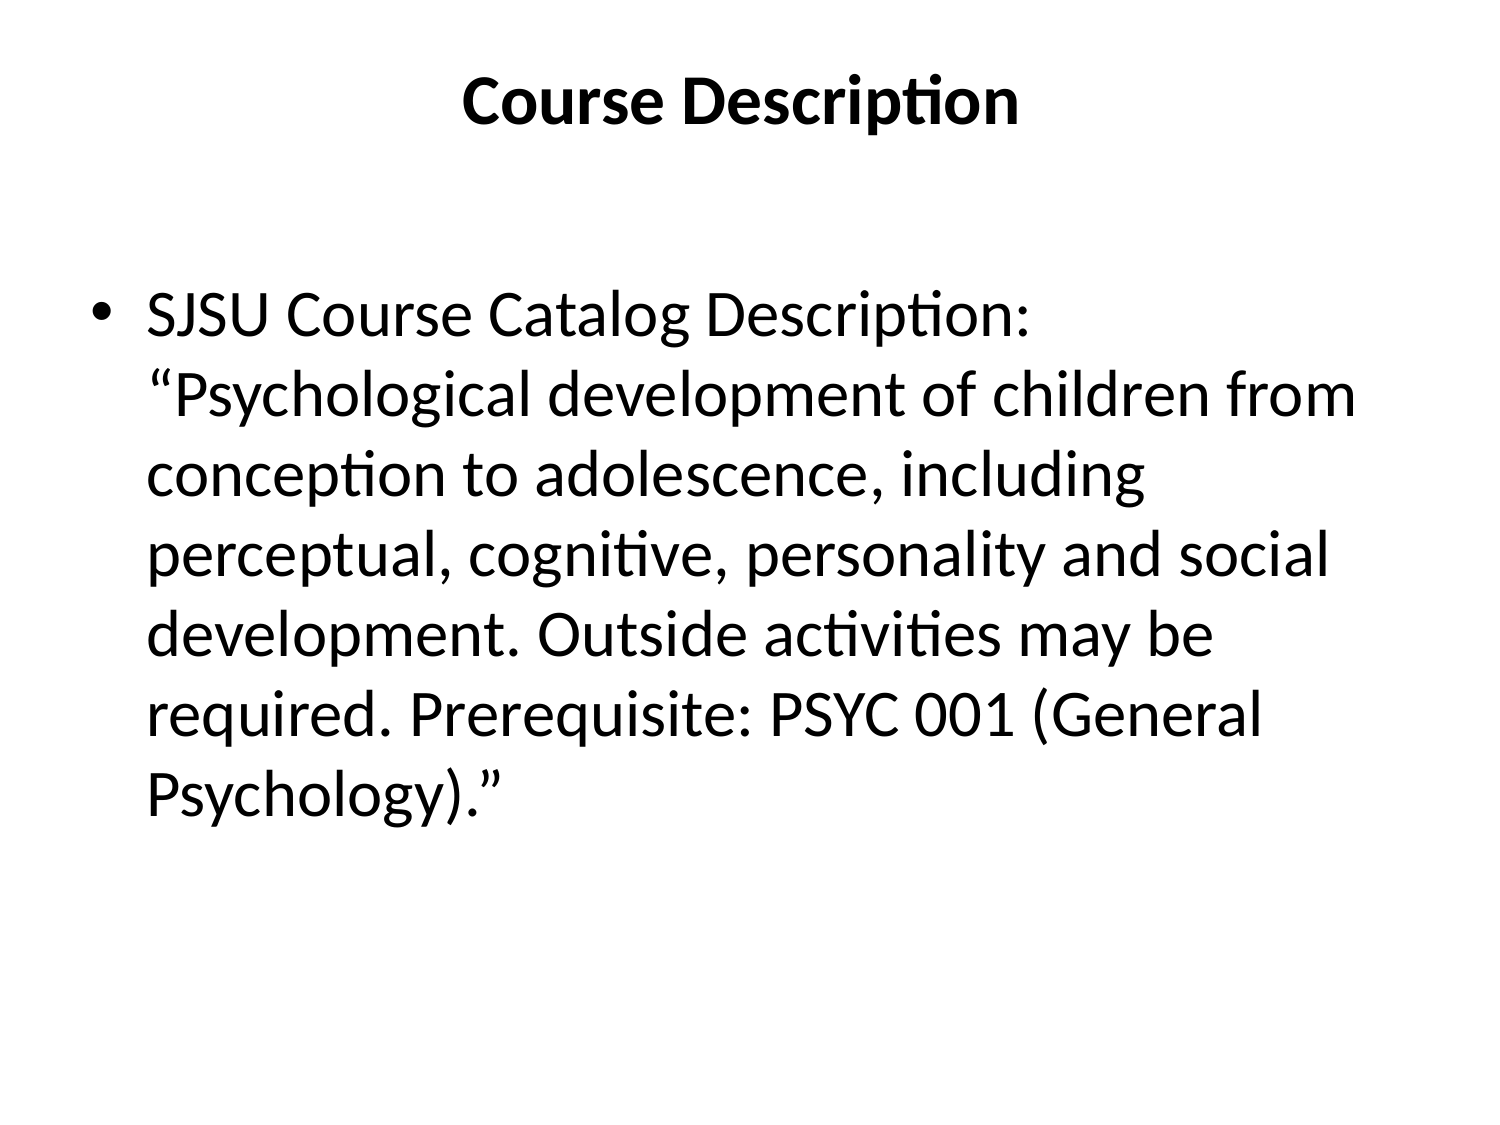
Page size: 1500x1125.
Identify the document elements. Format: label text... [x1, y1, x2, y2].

list SJSU Course Catalog Description: “Psychological development of children from conception to adolescence, including perceptual, cognitive, personality and social development. Outside activities may be required. Prerequisite: PSYC 001 (General Psychology).” [75, 262, 1425, 1005]
title Course Description [75, 45, 1425, 233]
